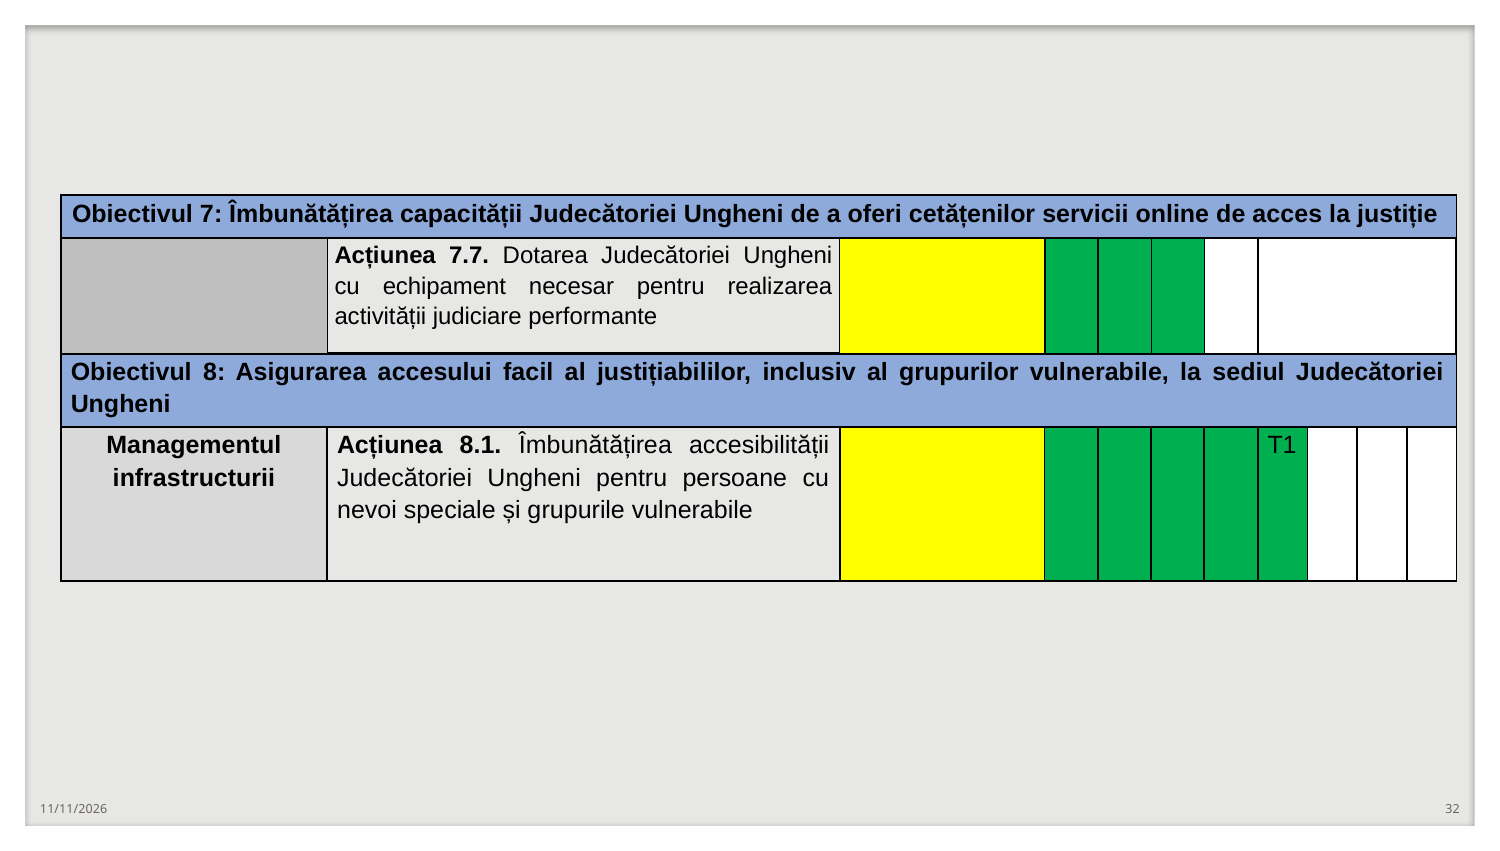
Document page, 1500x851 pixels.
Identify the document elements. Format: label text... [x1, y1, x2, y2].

table_header [1259, 239, 1455, 353]
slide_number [24, 794, 375, 826]
table_header [1205, 239, 1257, 353]
table_header Obiectivul 8: Asigurarea accesului facil al justițiabililor, inclusiv al grupurilor vulnerabile, la sediul Judecătoriei Ungheni [62, 355, 1456, 426]
table_cell [1358, 428, 1406, 580]
slide_number 32 [1125, 794, 1475, 826]
table_header [1152, 239, 1204, 353]
table_cell Acțiunea 8.1. Îmbunătățirea accesibilității Judecătoriei Ungheni pentru persoane cu nevoi speciale și grupurile vulnerabile [328, 428, 839, 580]
table_header [840, 239, 1044, 353]
table_cell [1099, 428, 1150, 580]
table_header [1099, 239, 1151, 353]
table_header Acțiunea 7.7. Dotarea Judecătoriei Ungheni cu echipament necesar pentru realizarea activității judiciare performante [328, 239, 839, 353]
table_cell T1 [1259, 428, 1307, 580]
table_header [62, 239, 327, 353]
table_cell [1308, 428, 1356, 580]
table_header [1046, 239, 1097, 353]
table_cell Managementul infrastructurii [62, 428, 326, 580]
table_header Obiectivul 7: Îmbunătățirea capacității Judecătoriei Ungheni de a oferi cetățenilor servicii online de acces la justiție [62, 196, 1456, 237]
table_cell [1045, 428, 1097, 580]
table_cell [841, 428, 1044, 580]
table_cell [1408, 428, 1456, 580]
table_cell [1205, 428, 1257, 580]
table_cell [1152, 428, 1203, 580]
